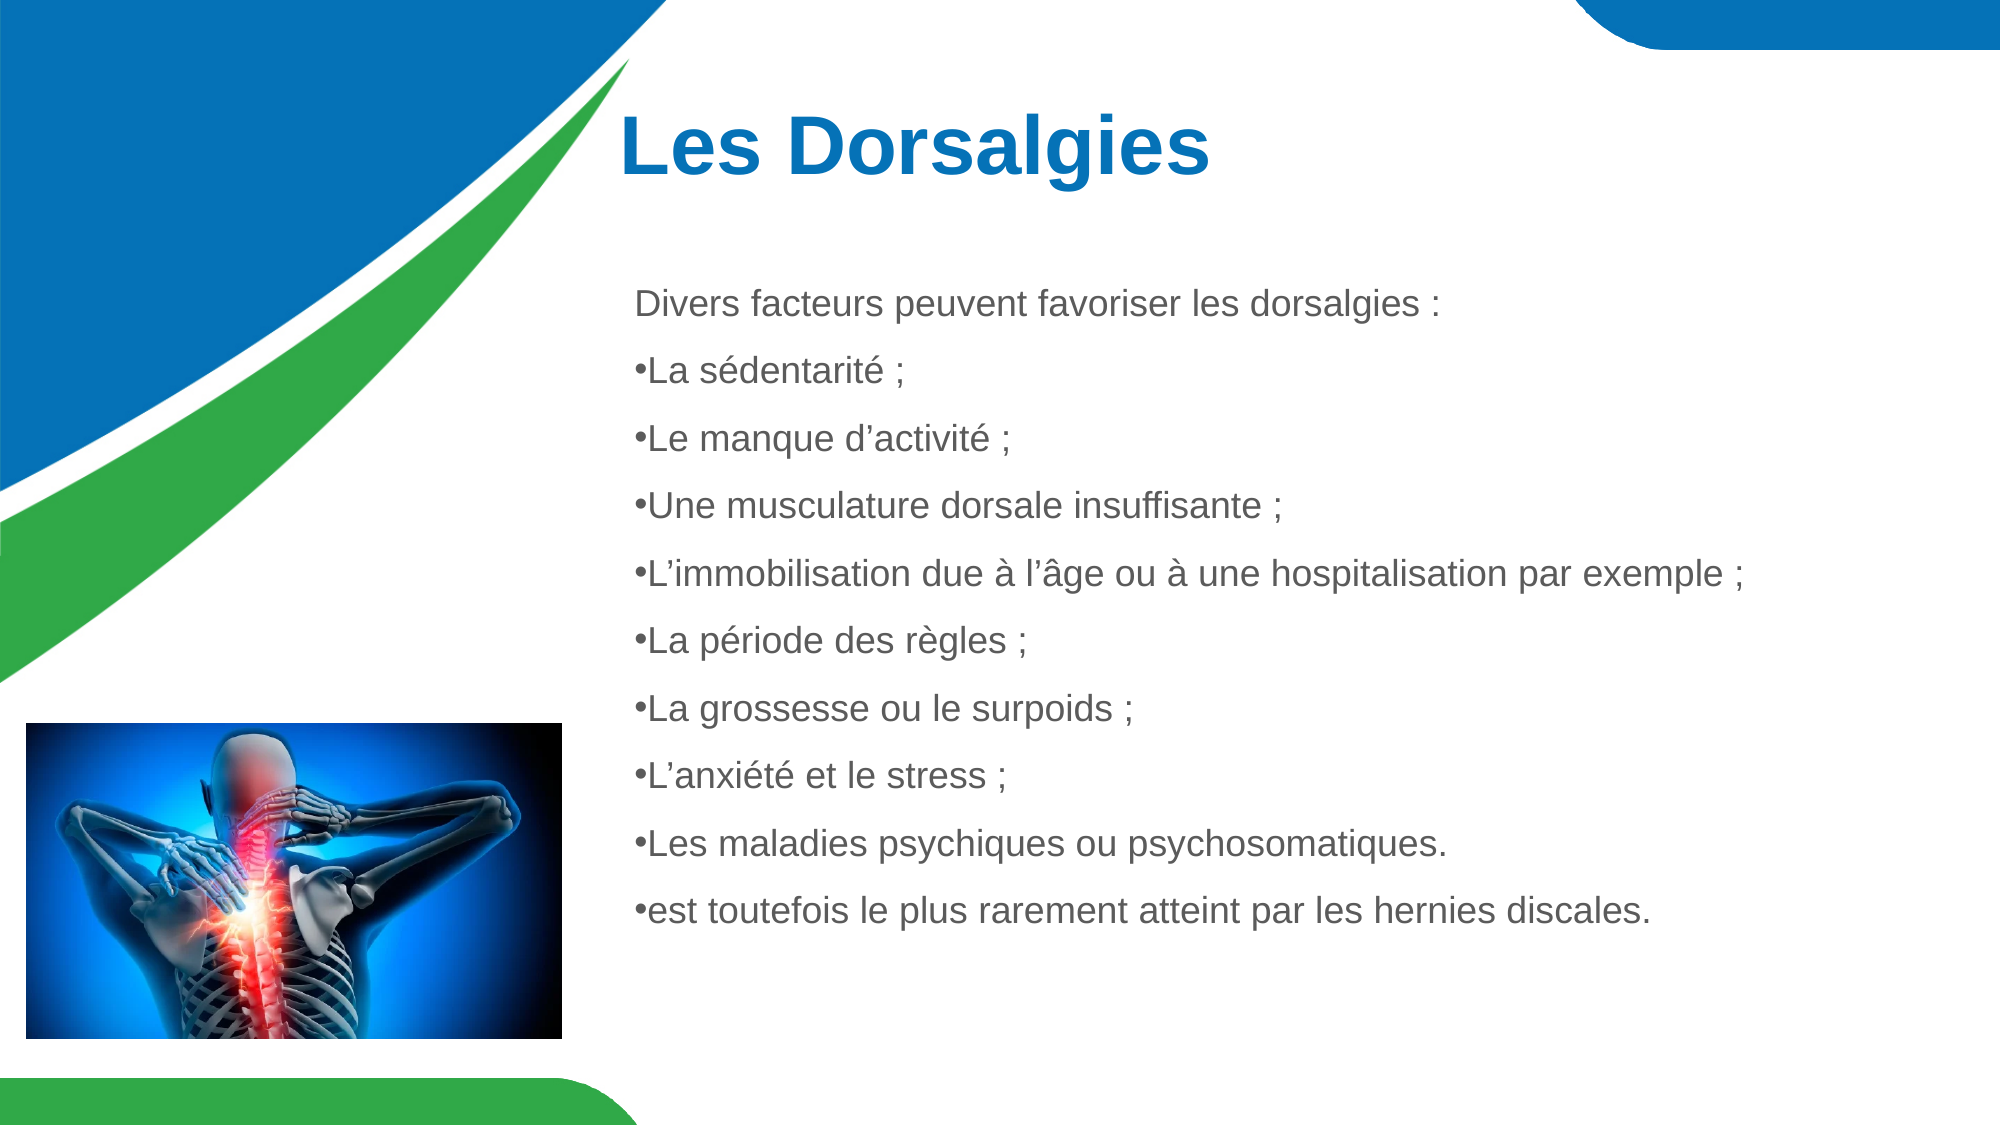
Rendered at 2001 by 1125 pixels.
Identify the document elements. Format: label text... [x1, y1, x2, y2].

text_box Divers facteurs peuvent favoriser les dorsalgies : La sédentarité ; Le manque d’activité ; Une musculature dorsale insuffisante ; L’immobilisation due à l’âge ou à une hospitalisation par exemple ; La période des règles ; La grossesse ou le surpoids ; L’anxiété et le stress ; Les maladies psychiques ou psychosomatiques. est toutefois le plus rarement atteint par les hernies discales. [619, 249, 1927, 1007]
text_box Les Dorsalgies [667, 73, 1914, 221]
picture [0, 0, 667, 683]
picture [26, 723, 562, 1039]
picture [1574, 0, 2000, 50]
picture [0, 1078, 637, 1125]
